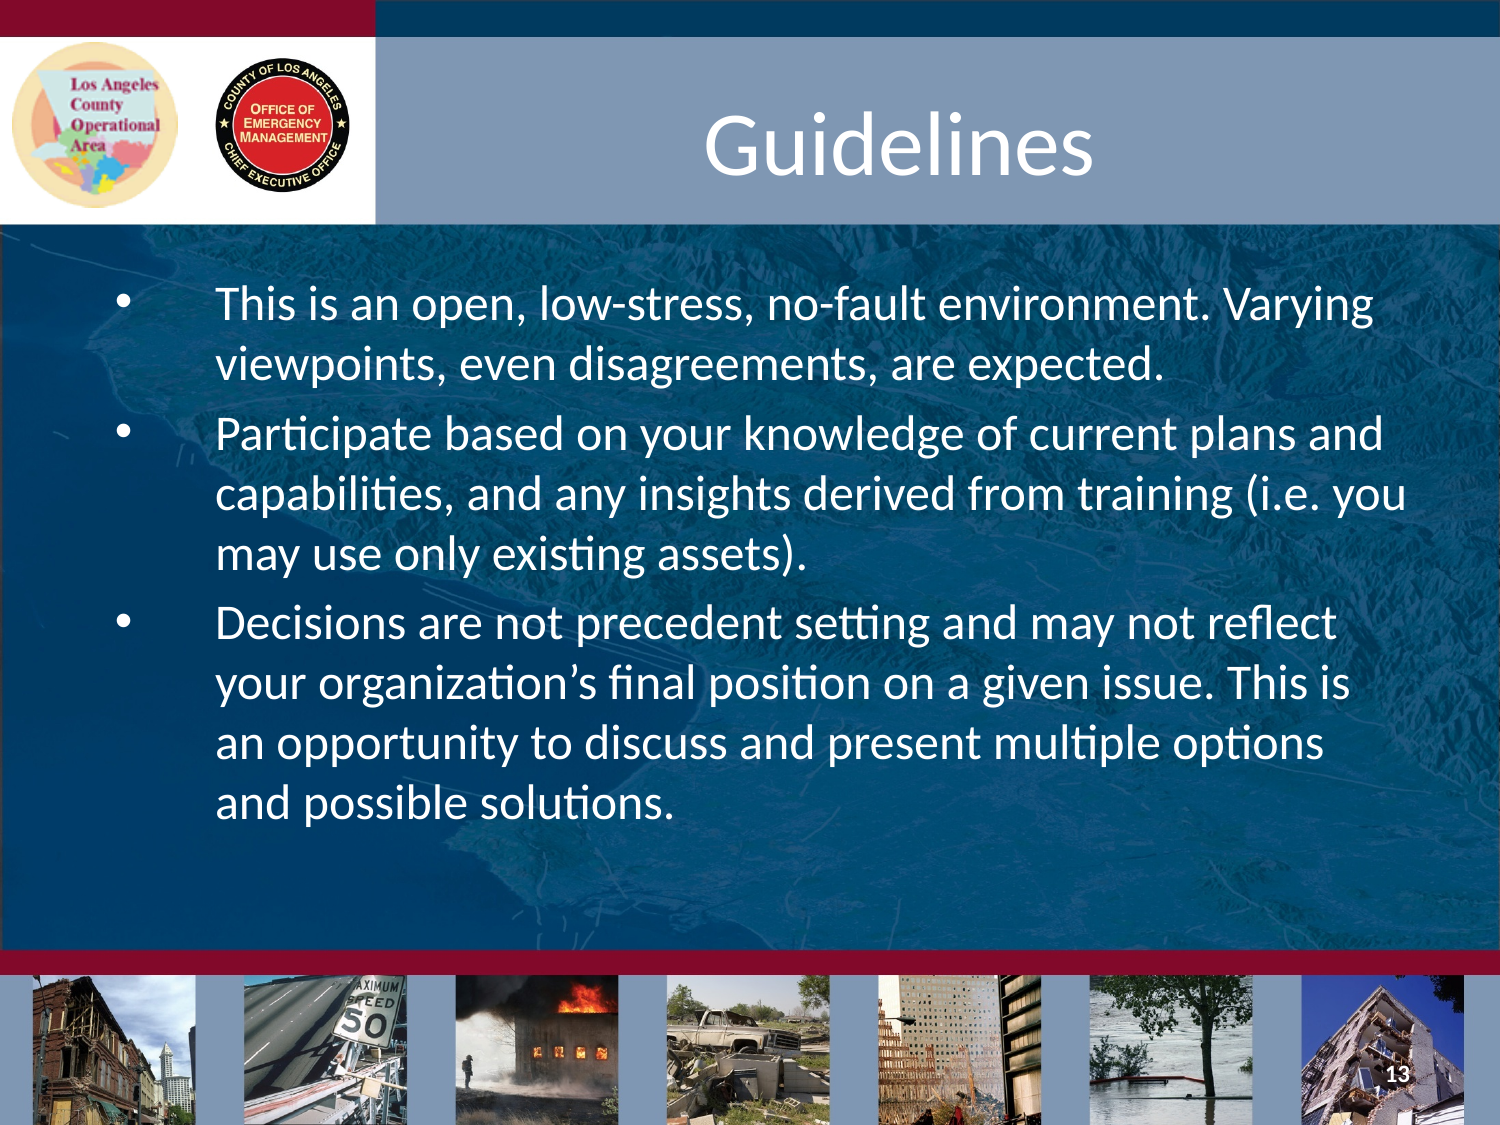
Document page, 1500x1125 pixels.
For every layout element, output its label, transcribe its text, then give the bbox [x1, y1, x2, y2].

title Guidelines [374, 44, 1426, 233]
text_box 13 [1074, 1042, 1425, 1103]
picture [0, 0, 1500, 1125]
list This is an open, low-stress, no-fault environment. Varying viewpoints, even disagreements, are expected. Participate based on your knowledge of current plans and capabilities, and any insights derived from training (i.e. you may use only existing assets). Decisions are not precedent setting and may not reflect your organization’s final position on a given issue. This is an opportunity to discuss and present multiple options and possible solutions. [99, 262, 1426, 1006]
